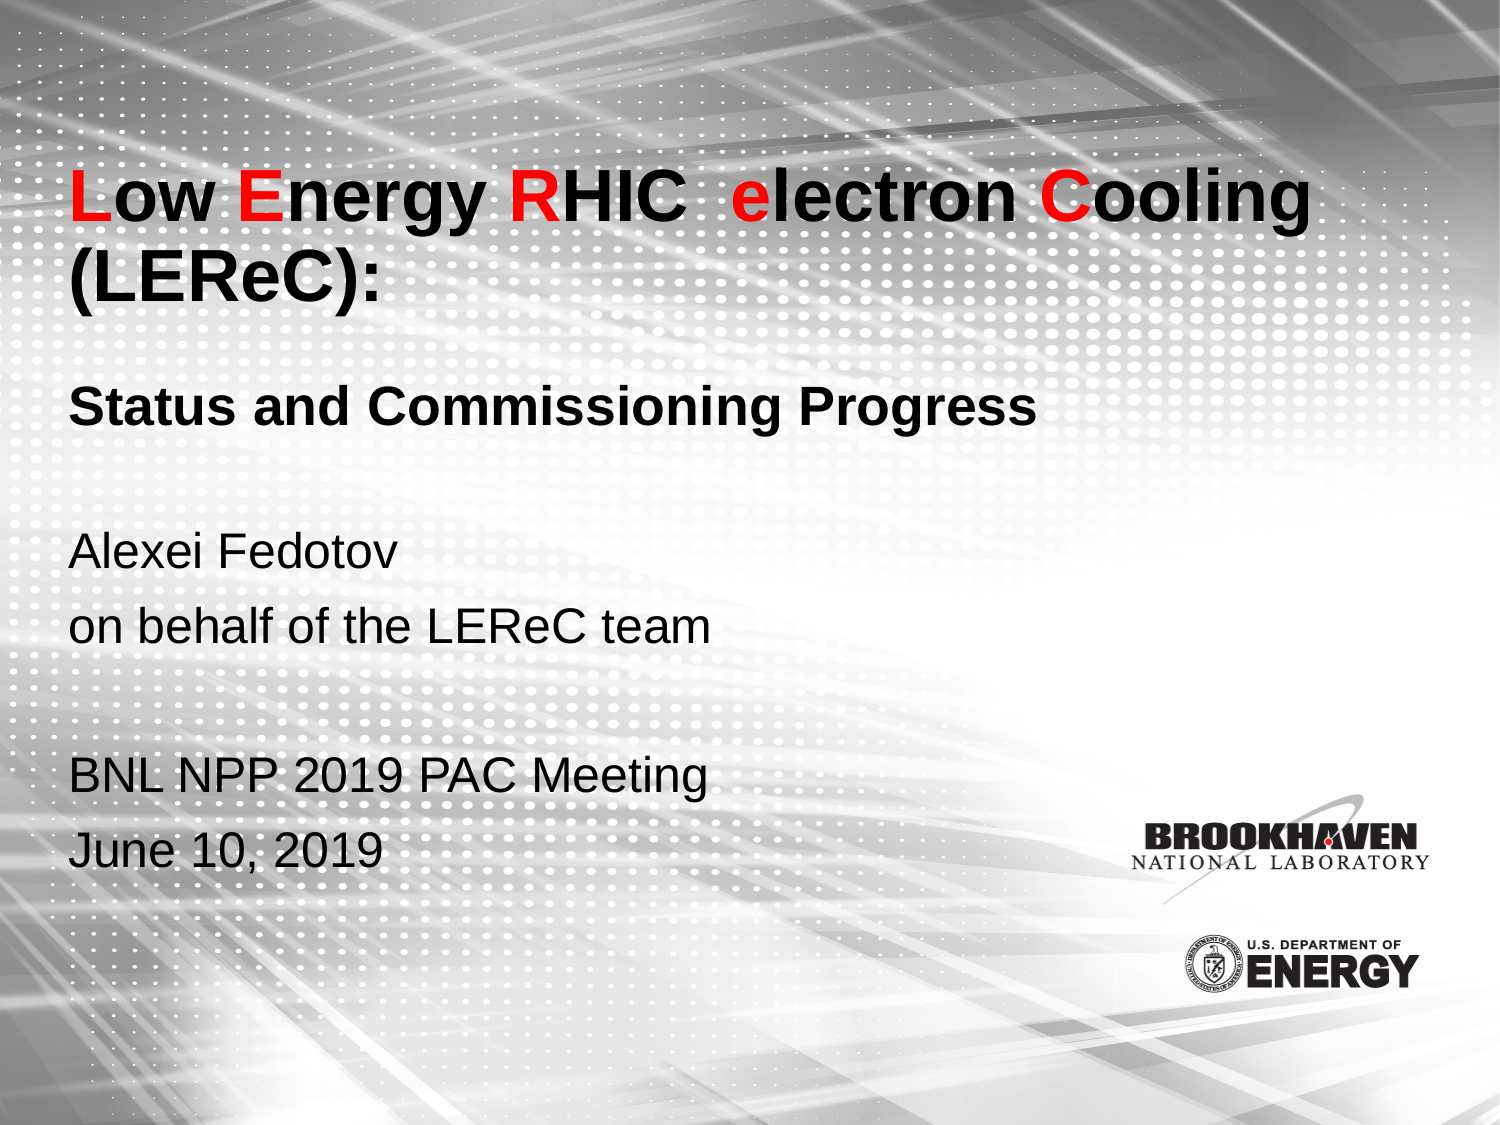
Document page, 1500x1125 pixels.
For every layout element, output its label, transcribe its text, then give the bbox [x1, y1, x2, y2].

title Low Energy RHIC electron Cooling (LEReC): Status and Commissioning Progress [53, 149, 1422, 445]
picture [0, 0, 1500, 1125]
subtitle Alexei Fedotov on behalf of the LEReC team BNL NPP 2019 PAC Meeting June 10, 2019 [53, 517, 955, 843]
